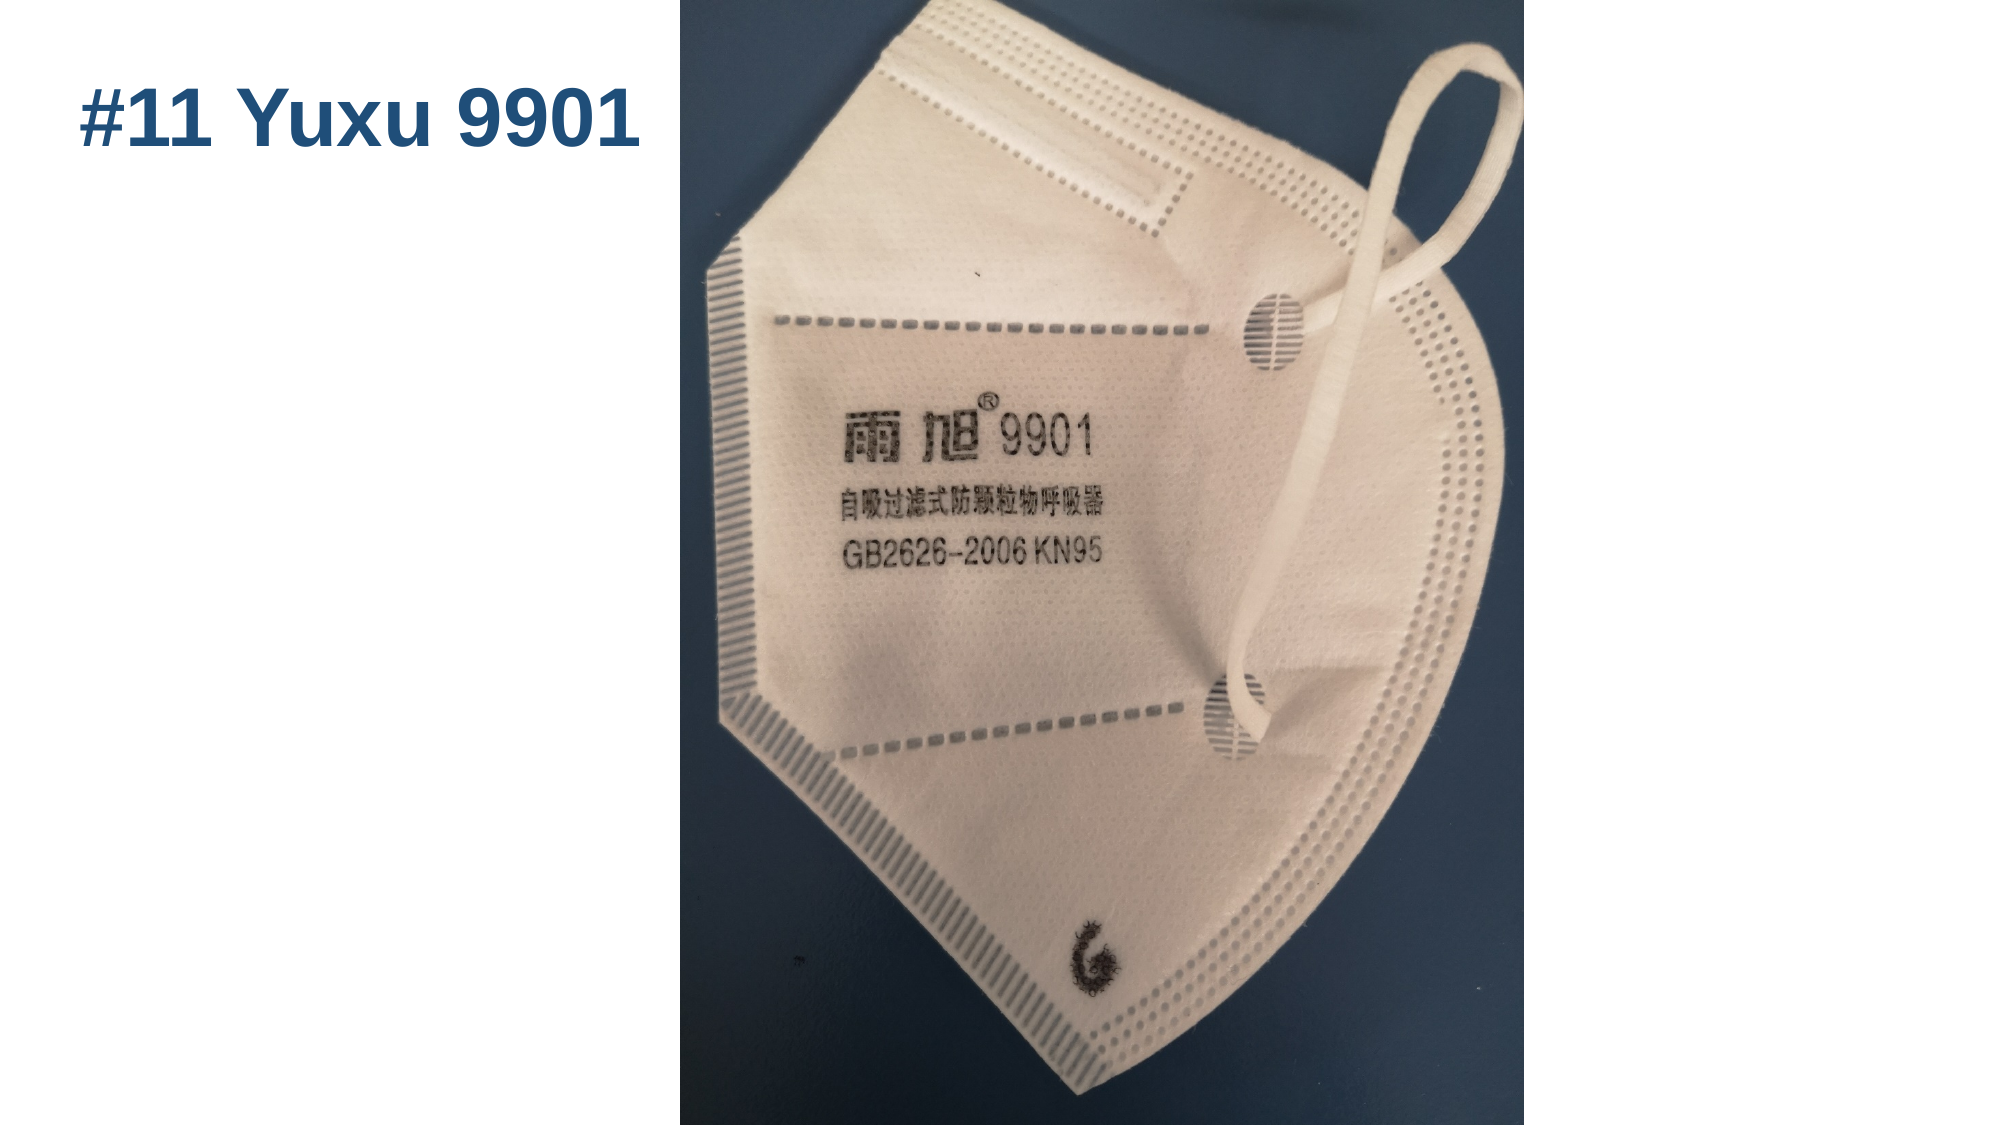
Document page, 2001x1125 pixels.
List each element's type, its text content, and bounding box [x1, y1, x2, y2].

text_box #11 Yuxu 9901 [64, 55, 680, 171]
picture [680, 0, 1524, 1125]
